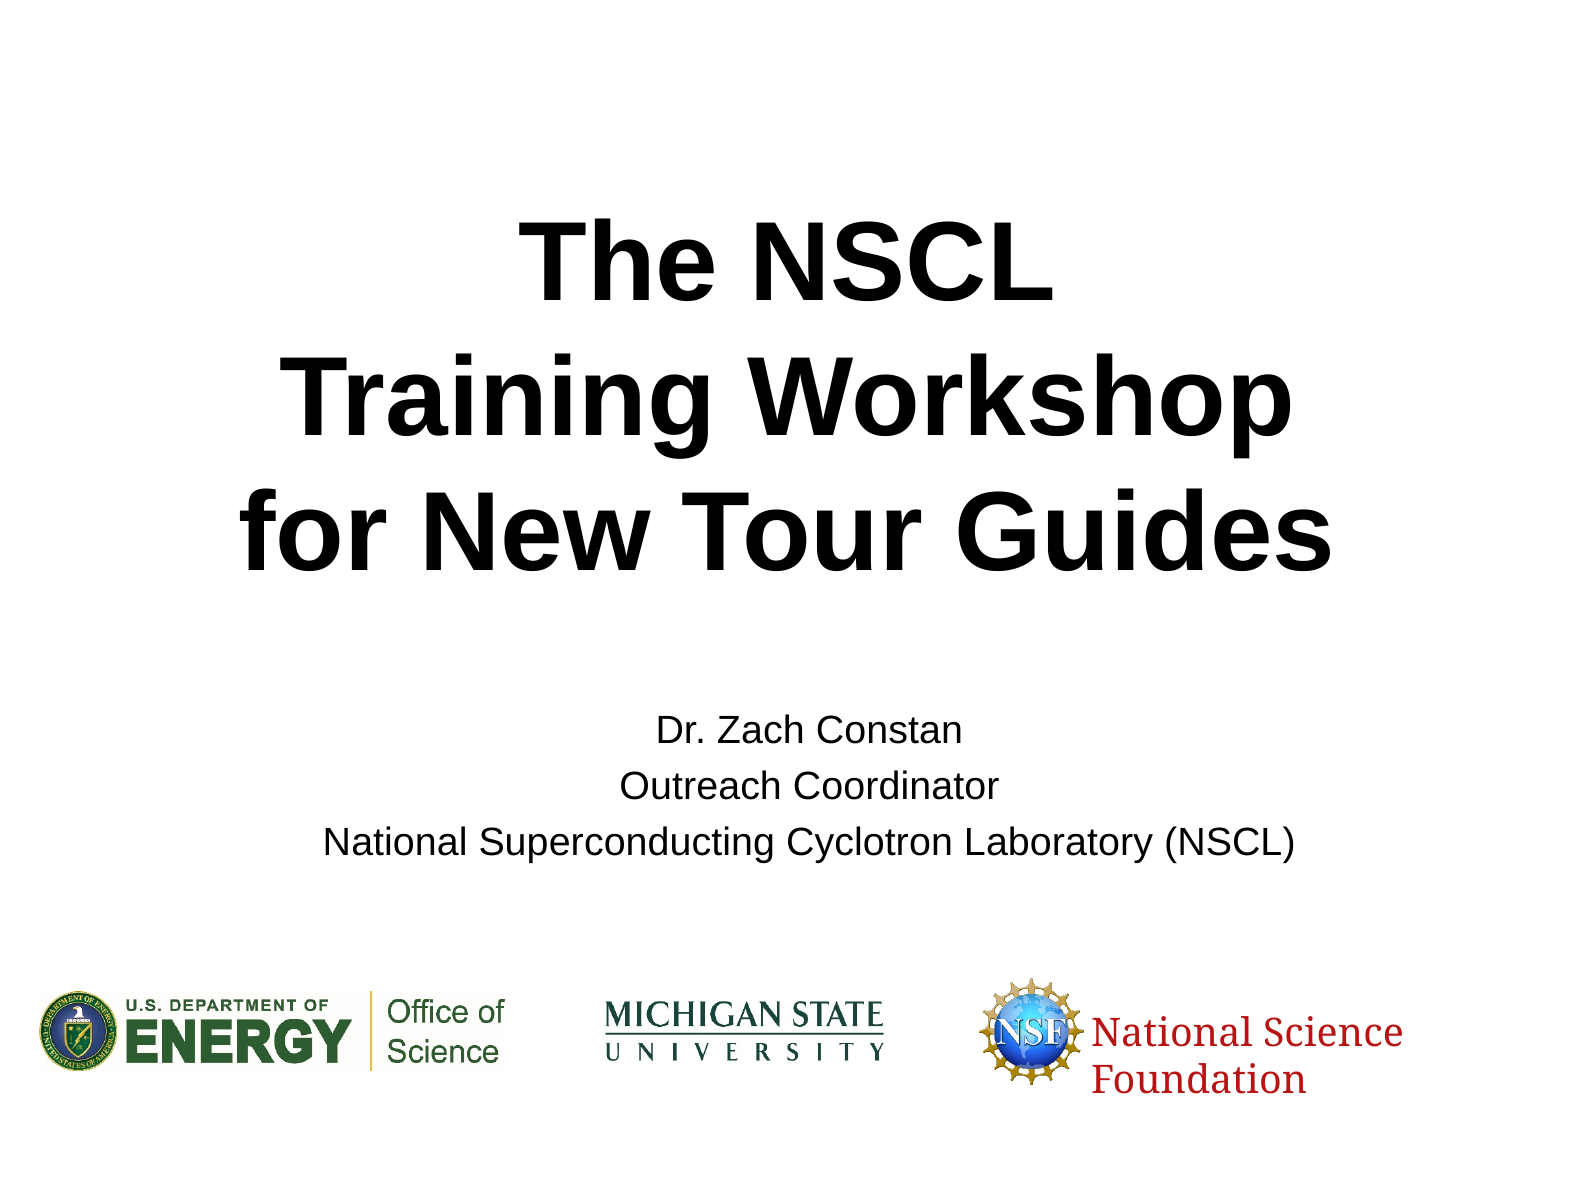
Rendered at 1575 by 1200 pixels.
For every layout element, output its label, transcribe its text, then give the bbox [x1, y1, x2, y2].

picture [39, 991, 505, 1071]
text_box Dr. Zach Constan Outreach Coordinator National Superconducting Cyclotron Laboratory (NSCL) [22, 702, 1575, 913]
picture [575, 973, 1085, 1200]
text_box The NSCL Training Workshop for New Tour Guides [0, 212, 1575, 482]
